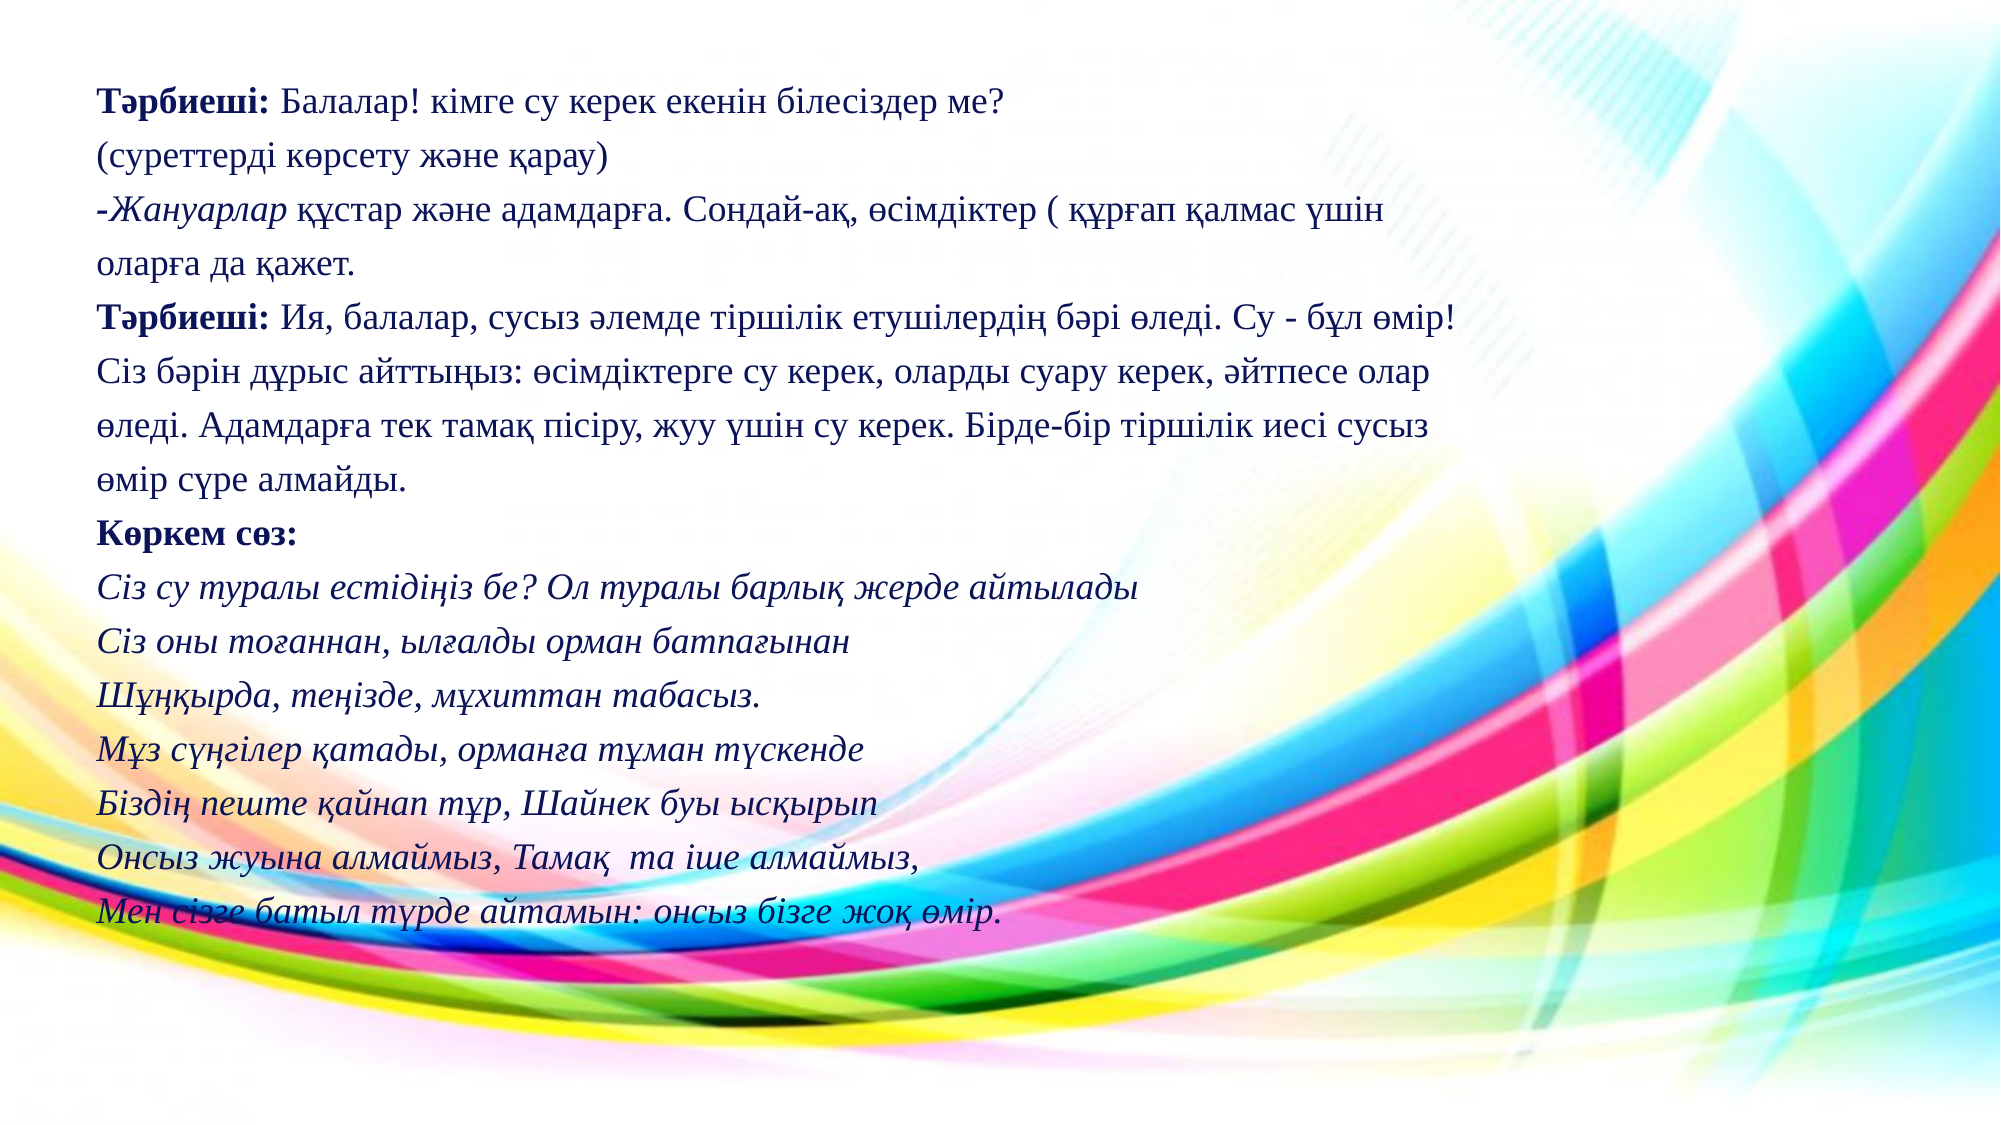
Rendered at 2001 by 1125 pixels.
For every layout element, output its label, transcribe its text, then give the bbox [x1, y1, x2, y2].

text_box Тәрбиеші: Балалар! кімге су керек екенін білесіздер ме? (суреттерді көрсету және қарау) -Жануарлар құстар және адамдарға. Сондай-ақ, өсімдіктер ( құрғап қалмас үшін оларға да қажет. Тәрбиеші: Ия, балалар, сусыз әлемде тіршілік етушілердің бәрі өледі. Су - бұл өмір! Сіз бәрін дұрыс айттыңыз: өсімдіктерге су керек, оларды суару керек, әйтпесе олар өледі. Адамдарға тек тамақ пісіру, жуу үшін су керек. Бірде-бір тіршілік иесі сусыз өмір сүре алмайды. Көркем сөз: Сіз су туралы естідіңіз бе? Ол туралы барлық жерде айтылады Сіз оны тоғаннан, ылғалды орман батпағынан Шұңқырда, теңізде, мұхиттан табасыз. Мұз сүңгілер қатады, орманға тұман түскенде Біздің пеште қайнап тұр, Шайнек буы ысқырып Онсыз жуына алмаймыз, Тамақ та іше алмаймыз, Мен сізге батыл түрде айтамын: онсыз бізге жоқ өмір. [81, 59, 1482, 938]
picture [0, 0, 2001, 1125]
